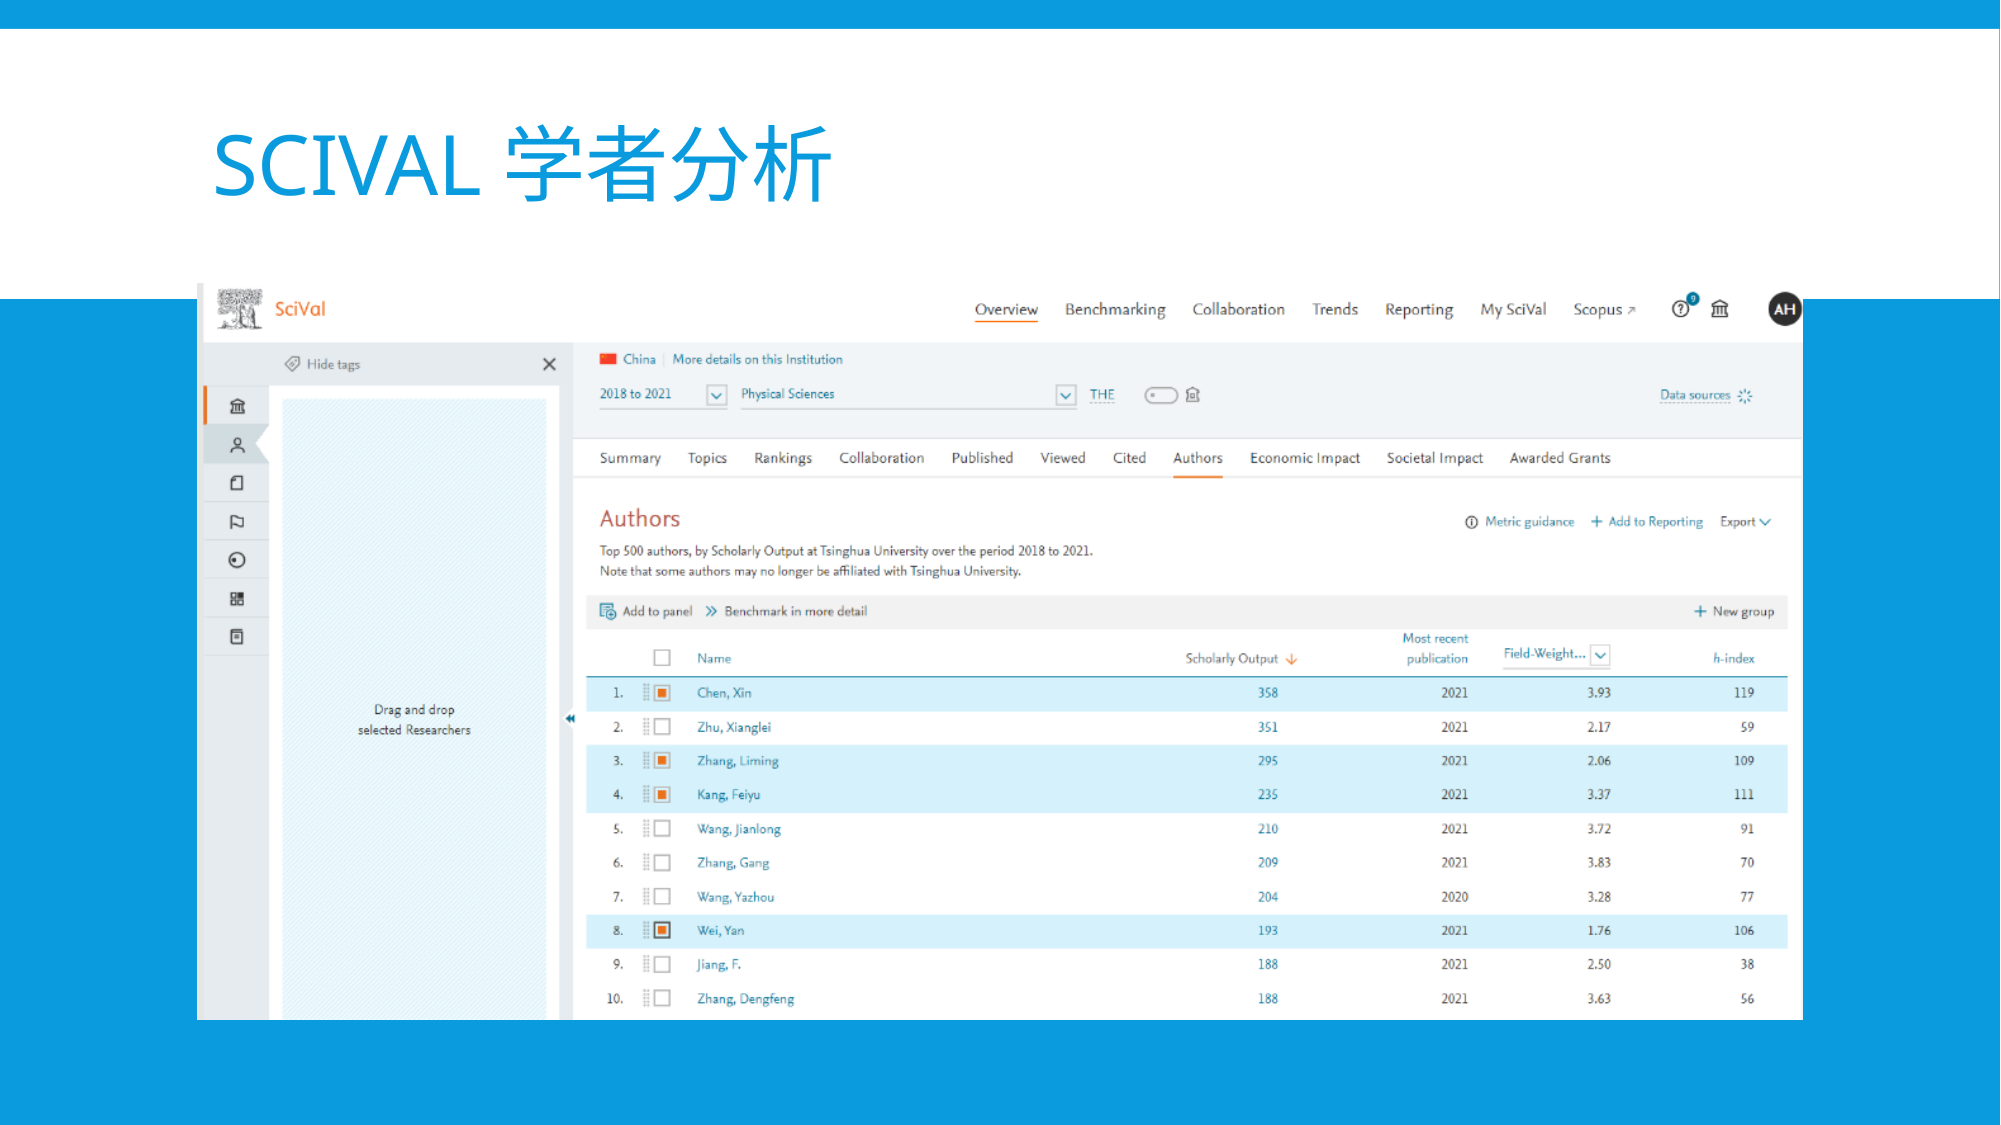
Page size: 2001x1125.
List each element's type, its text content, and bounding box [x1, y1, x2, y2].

title Scival学者分析 [197, 46, 1803, 281]
picture [196, 283, 1803, 1019]
